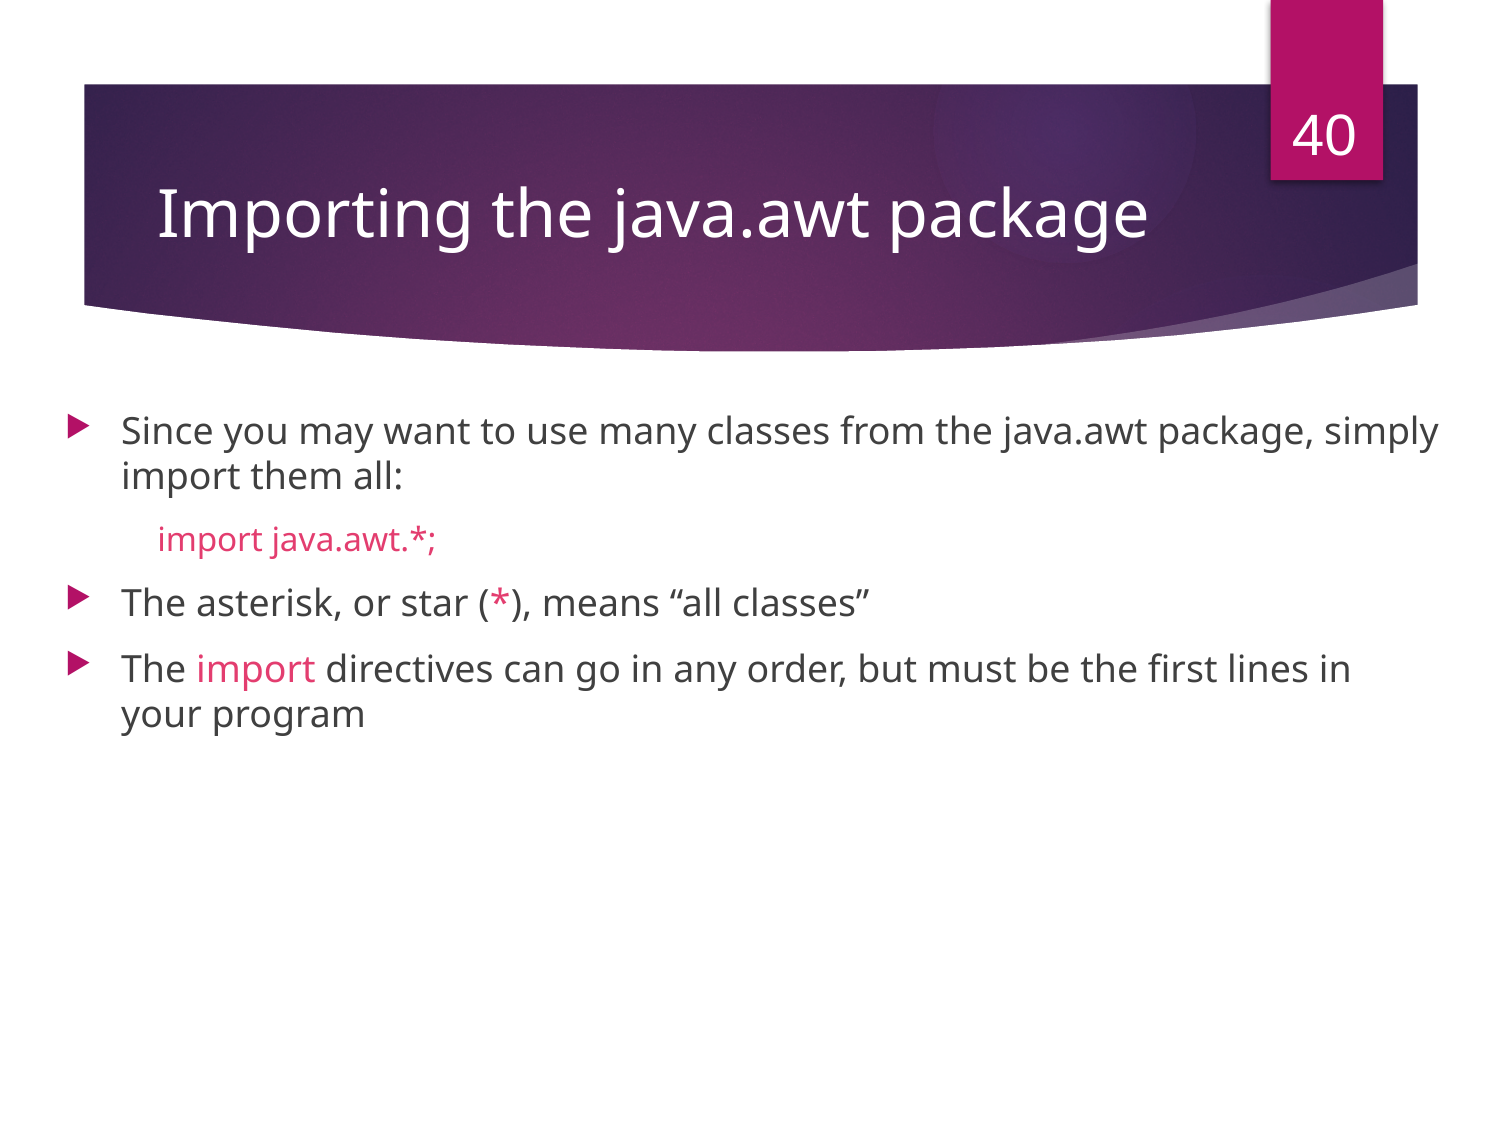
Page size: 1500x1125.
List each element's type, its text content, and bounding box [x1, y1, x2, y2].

list Since you may want to use many classes from the java.awt package, simply import them all: import java.awt.*; The asterisk, or star (*), means “all classes” The import directives can go in any order, but must be the first lines in your program [50, 399, 1457, 1125]
slide_number 40 [1259, 48, 1390, 175]
title Importing the java.awt package [142, 152, 1313, 269]
